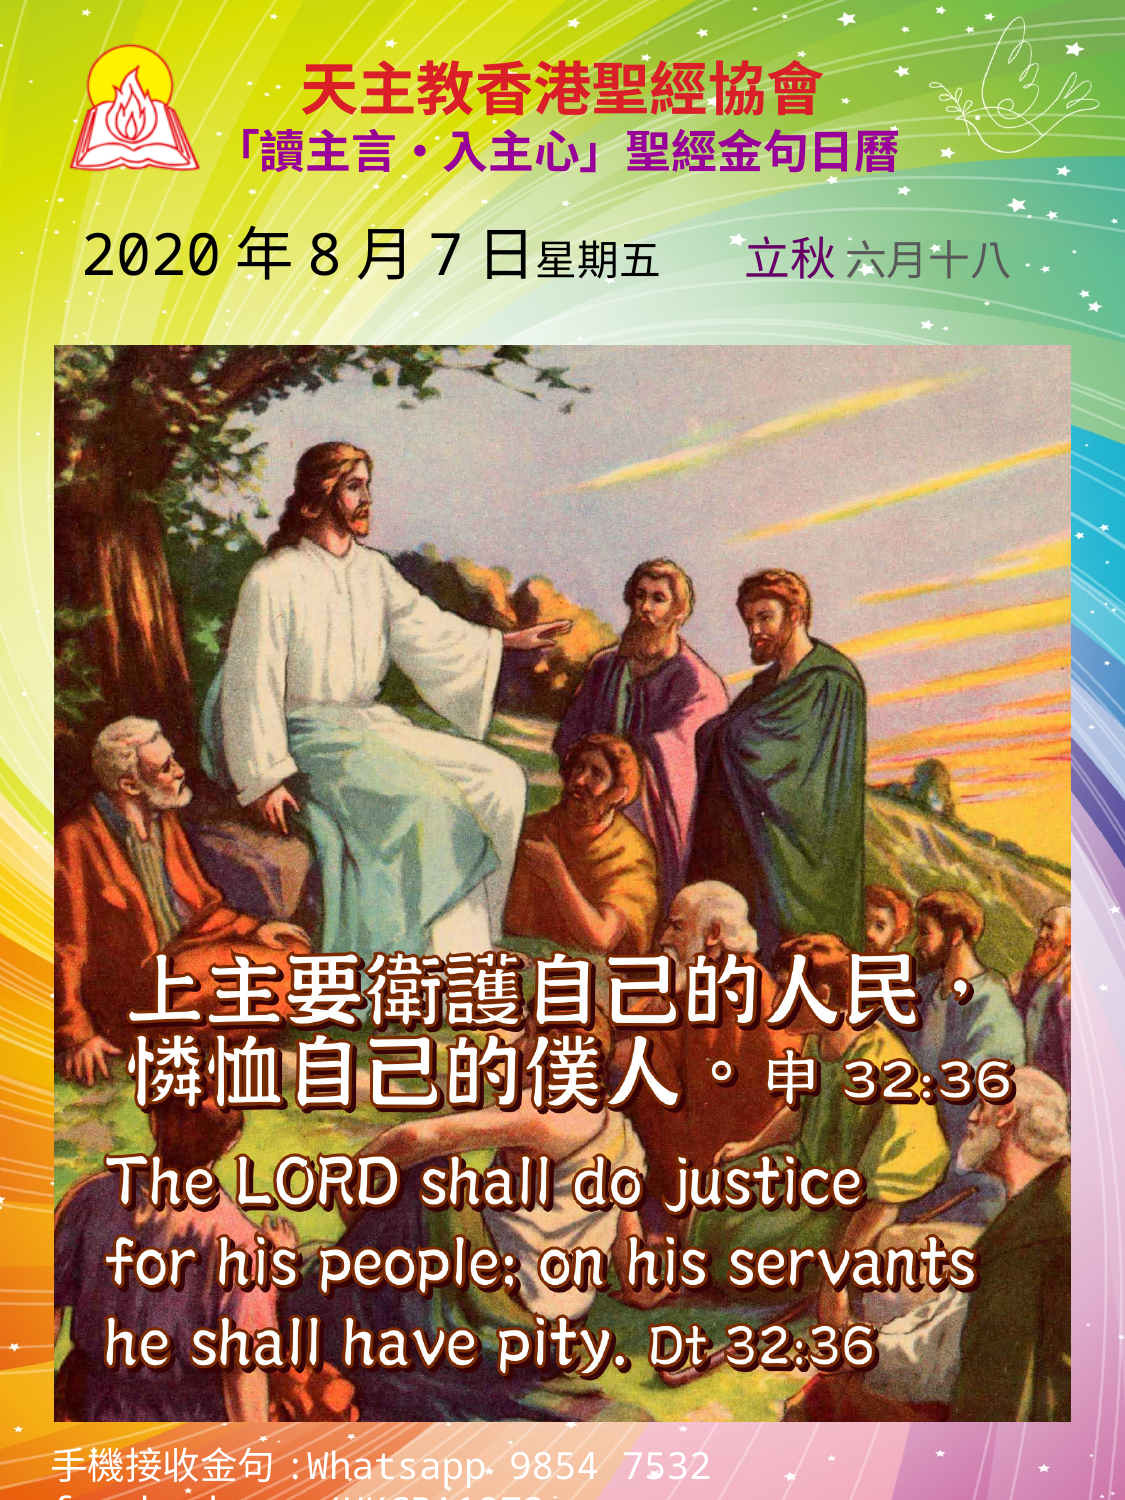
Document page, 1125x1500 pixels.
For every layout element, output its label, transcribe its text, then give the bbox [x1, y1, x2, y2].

picture [0, 0, 1125, 1500]
title 2020年8月7日星期五 立秋 六月十八 [66, 209, 1059, 337]
text_box 手機接收金句:Whatsapp 9854 7532 facebook.com/HKCBA1973 [35, 1435, 1106, 1500]
text_box 天主教香港聖經協會 「讀主言‧入主心」聖經金句日曆 [209, 45, 941, 185]
